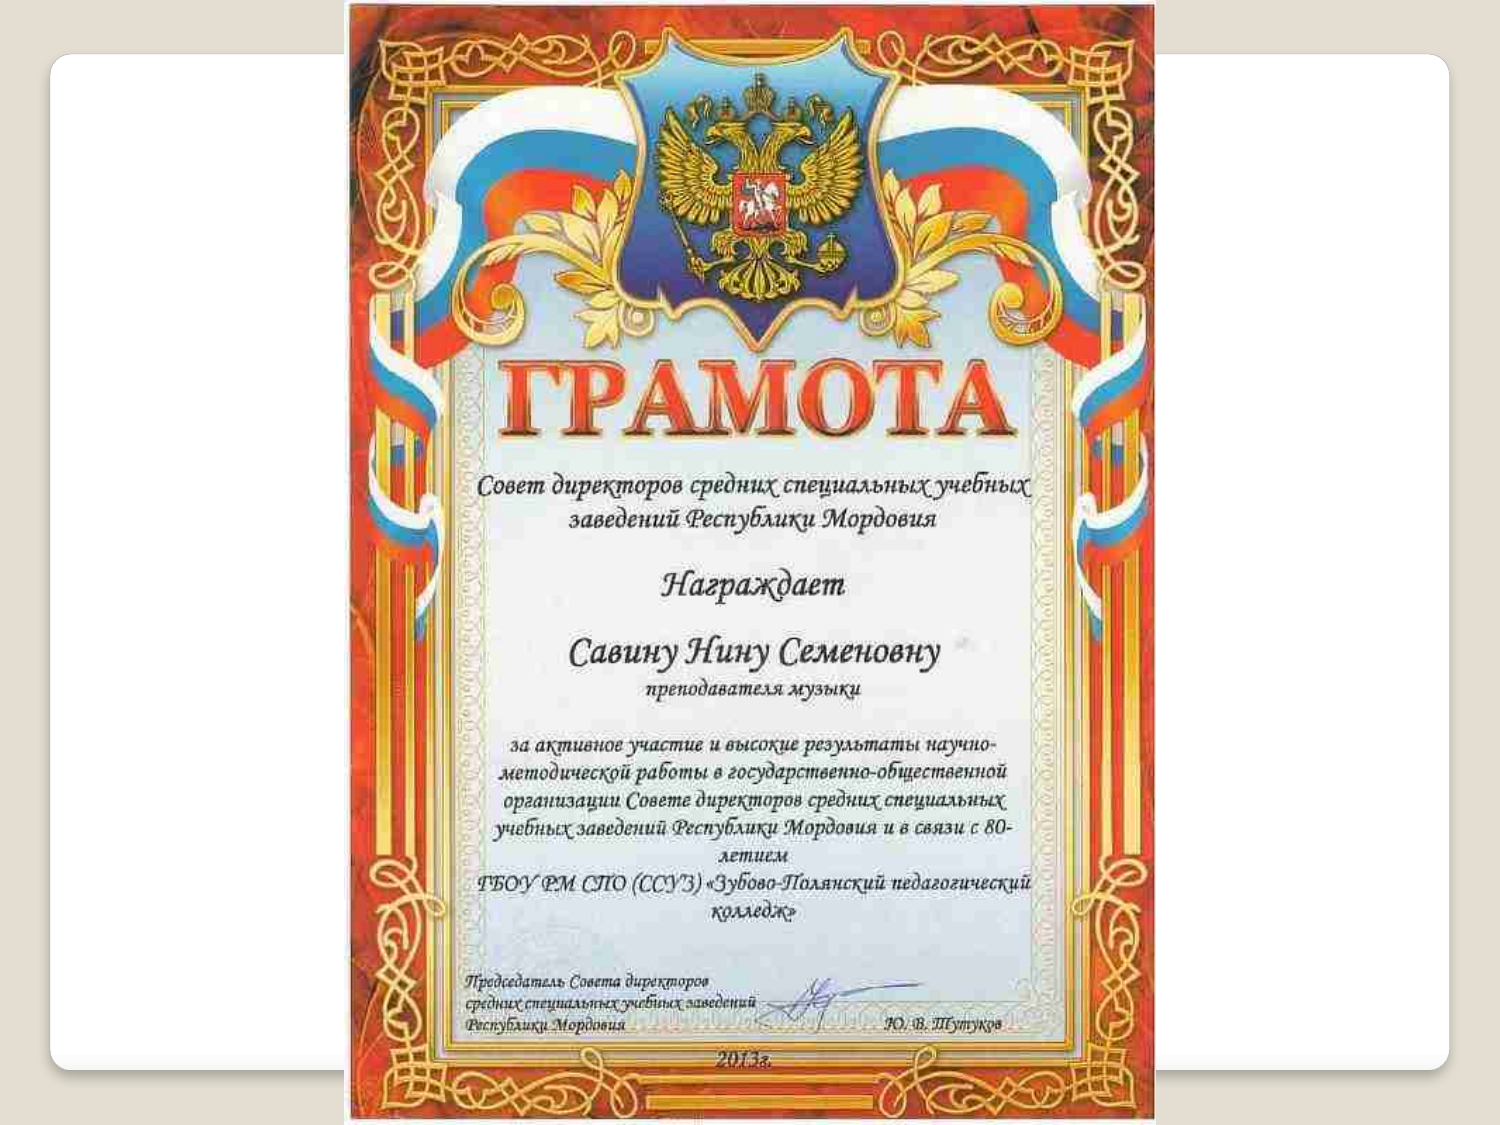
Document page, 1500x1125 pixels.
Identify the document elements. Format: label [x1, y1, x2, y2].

picture [343, 0, 1156, 1125]
